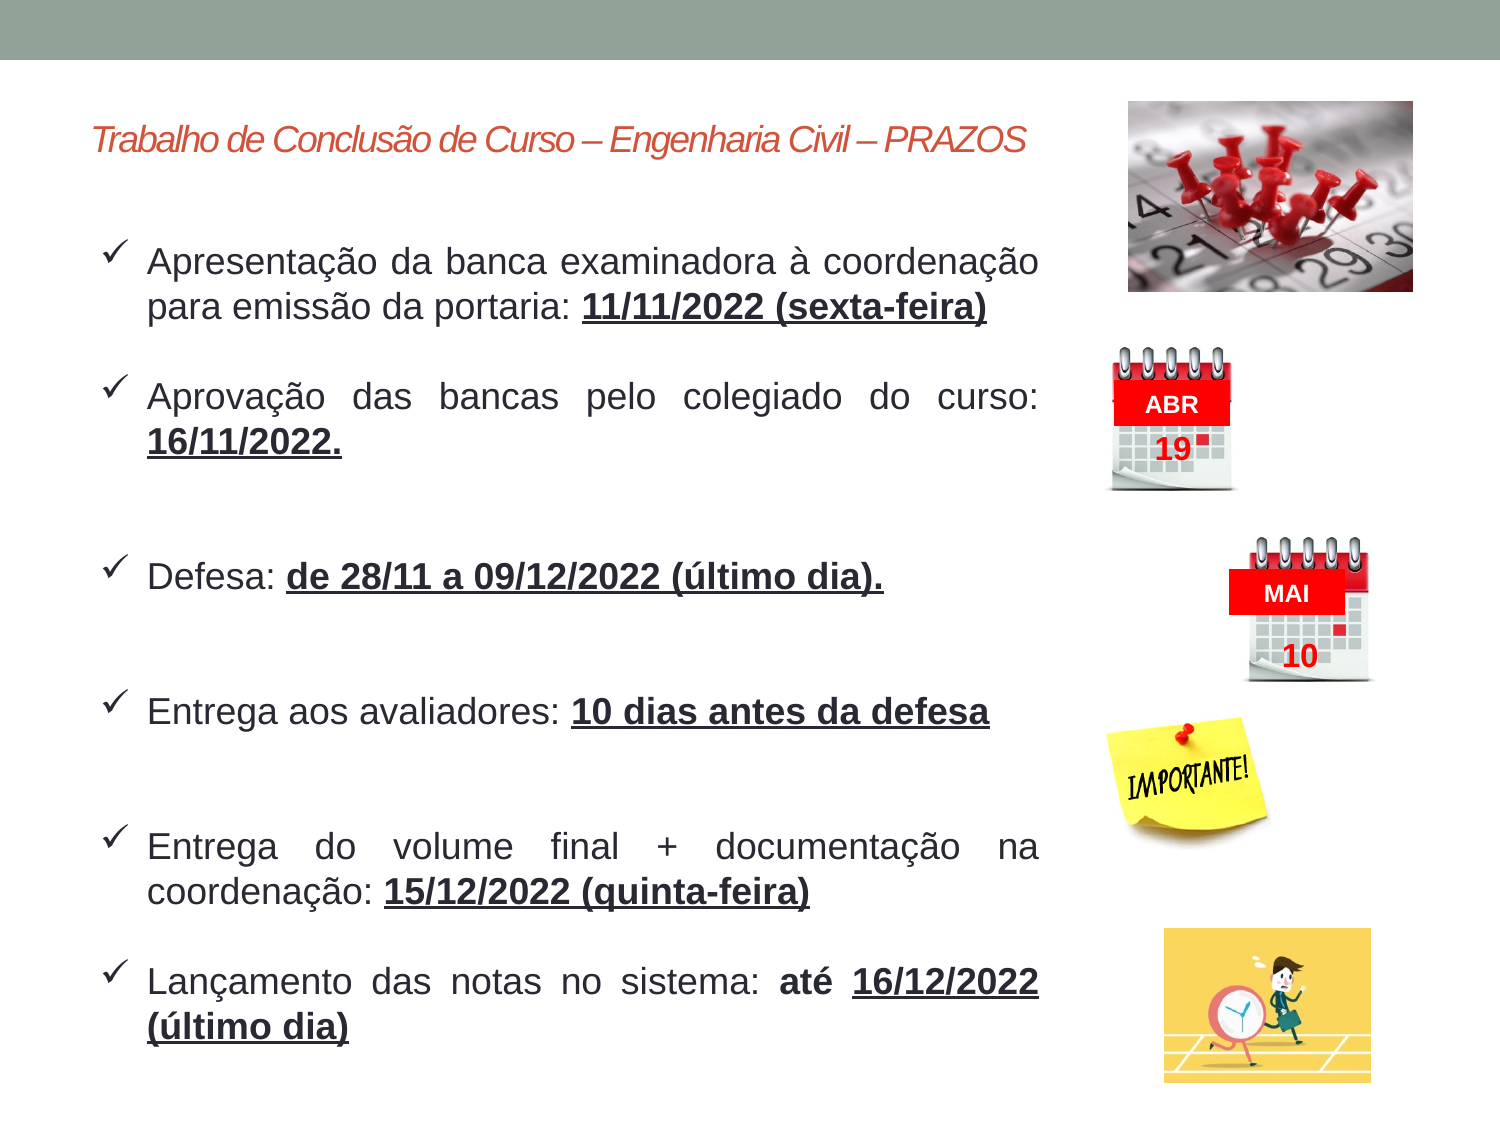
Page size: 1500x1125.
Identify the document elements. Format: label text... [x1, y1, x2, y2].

picture [1239, 537, 1377, 682]
picture [1128, 101, 1413, 292]
picture [1103, 715, 1271, 851]
text_box Trabalho de Conclusão de Curso – Engenharia Civil – PRAZOS [75, 101, 1127, 173]
picture [1163, 928, 1371, 1083]
text_box Apresentação da banca examinadora à coordenação para emissão da portaria: 11/11/2022 (sexta-feira) Aprovação das bancas pelo colegiado do curso: 16/11/2022. Defesa: de 28/11 a 09/12/2022 (último dia). Entrega aos avaliadores: 10 dias antes da defesa Entrega do volume final + documentação na coordenação: 15/12/2022 (quinta-feira) Lançamento das notas no sistema: até 16/12/2022 (último dia) [85, 229, 1054, 1125]
picture [1103, 347, 1241, 492]
text_box MAI [1229, 569, 1237, 615]
